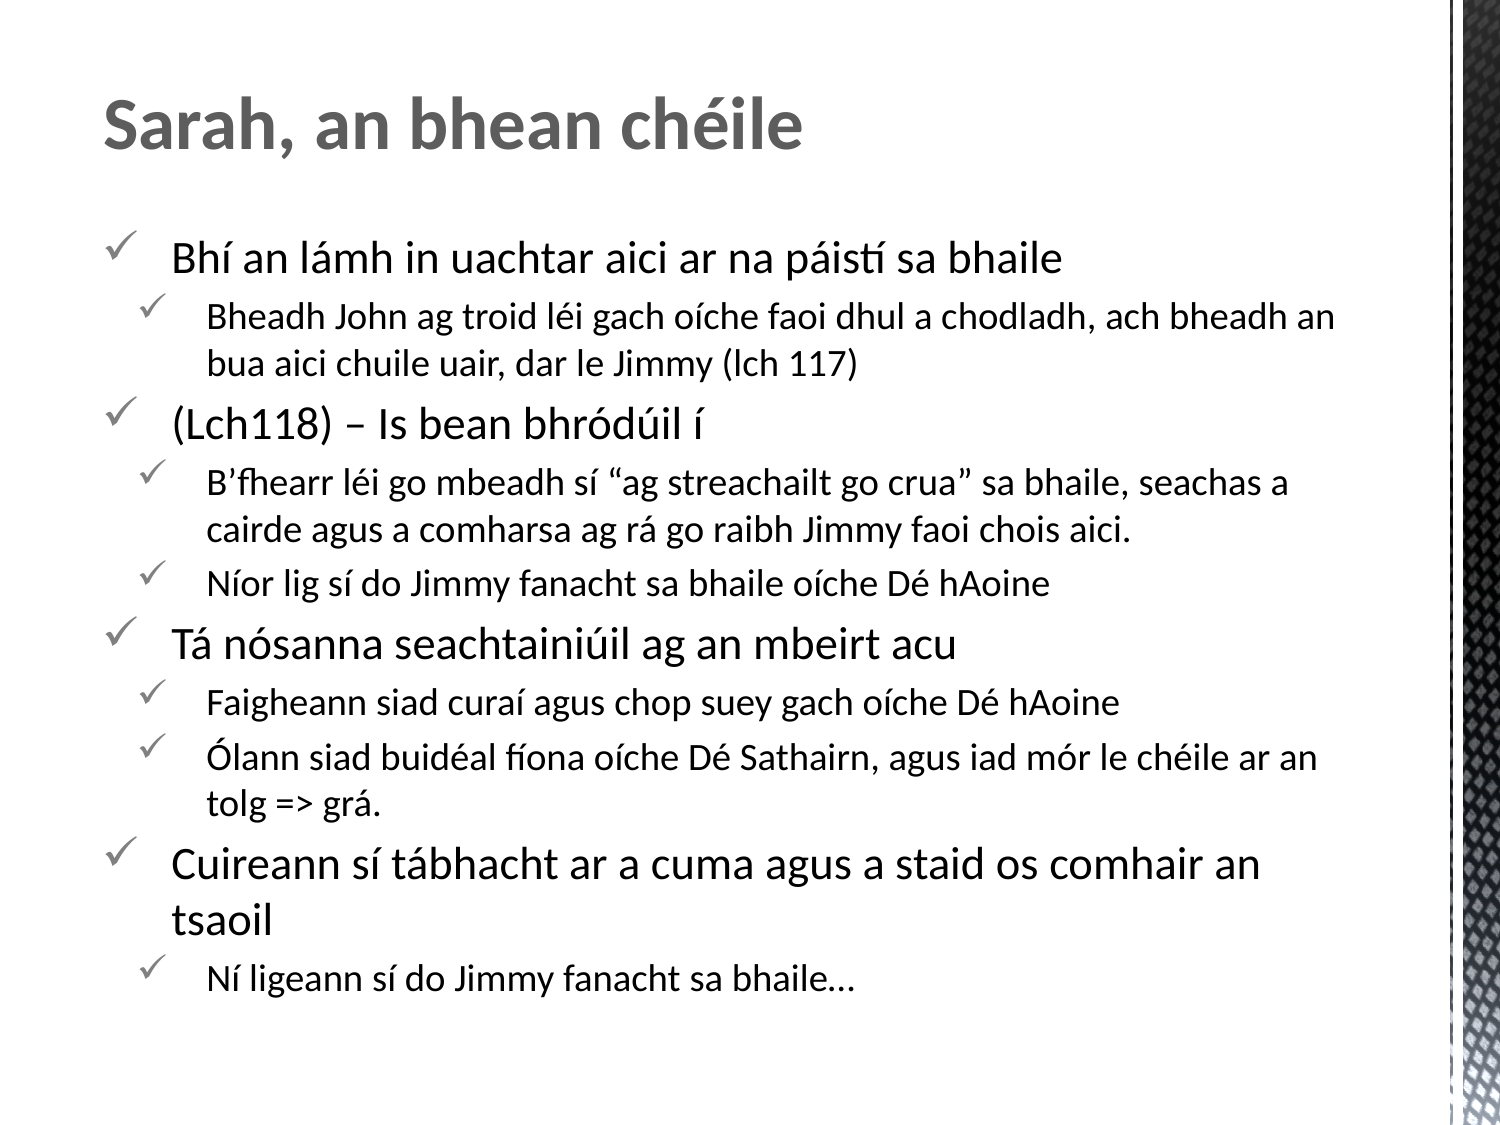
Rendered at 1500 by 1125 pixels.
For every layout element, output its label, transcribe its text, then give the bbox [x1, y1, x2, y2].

list Bhí an lámh in uachtar aici ar na páistí sa bhaile Bheadh John ag troid léi gach oíche faoi dhul a chodladh, ach bheadh an bua aici chuile uair, dar le Jimmy (lch 117) (Lch118) – Is bean bhródúil í B’fhearr léi go mbeadh sí “ag streachailt go crua” sa bhaile, seachas a cairde agus a comharsa ag rá go raibh Jimmy faoi chois aici. Níor lig sí do Jimmy fanacht sa bhaile oíche Dé hAoine Tá nósanna seachtainiúil ag an mbeirt acu Faigheann siad curaí agus chop suey gach oíche Dé hAoine Ólann siad buidéal fíona oíche Dé Sathairn, agus iad mór le chéile ar an tolg => grá. Cuireann sí tábhacht ar a cuma agus a staid os comhair an tsaoil Ní ligeann sí do Jimmy fanacht sa bhaile… [86, 219, 1376, 1013]
title Sarah, an bhean chéile [88, 42, 1376, 197]
picture [1447, 0, 1500, 1125]
